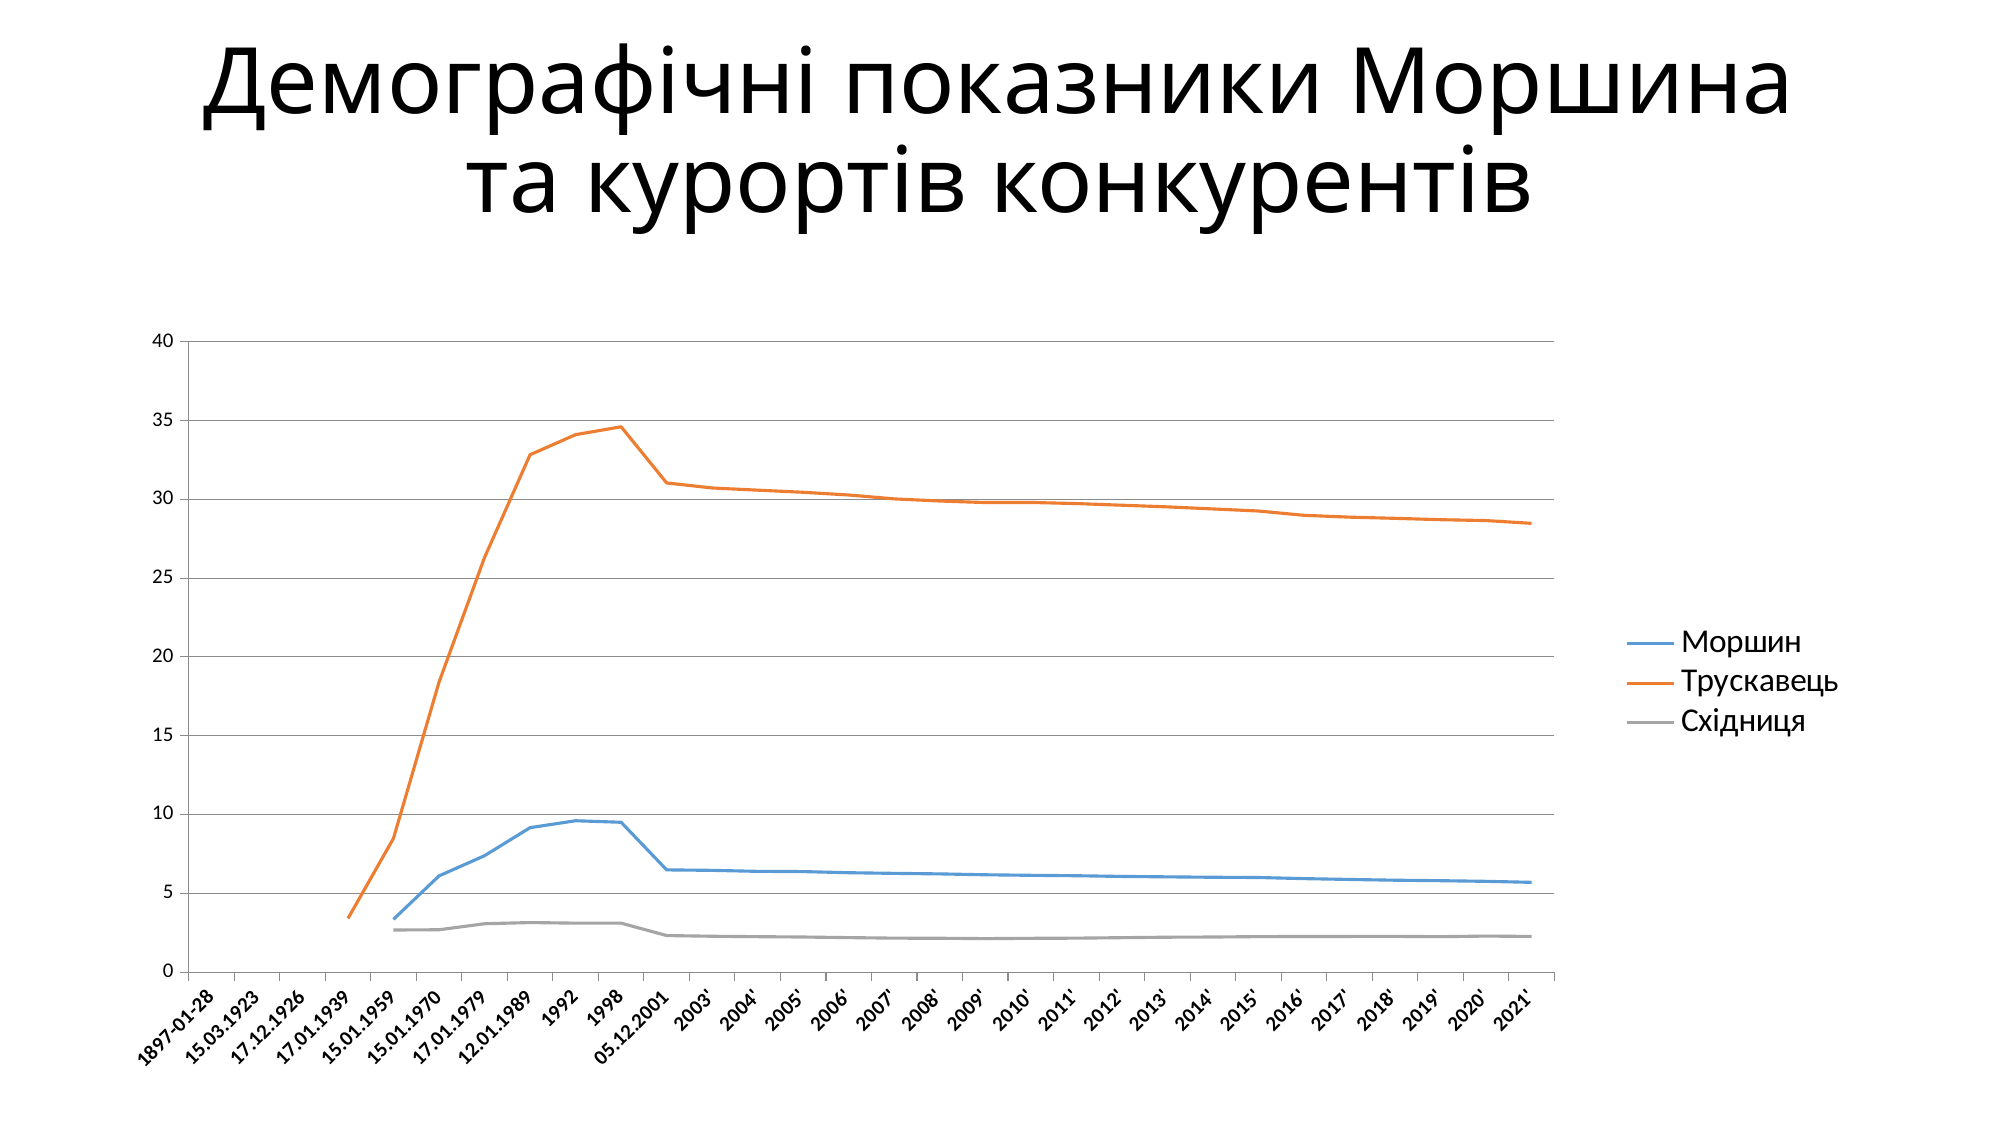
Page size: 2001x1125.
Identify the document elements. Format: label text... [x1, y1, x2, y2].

chart [107, 277, 1863, 1090]
title Демографічні показники Моршина та курортів конкурентів [137, 24, 1863, 242]
